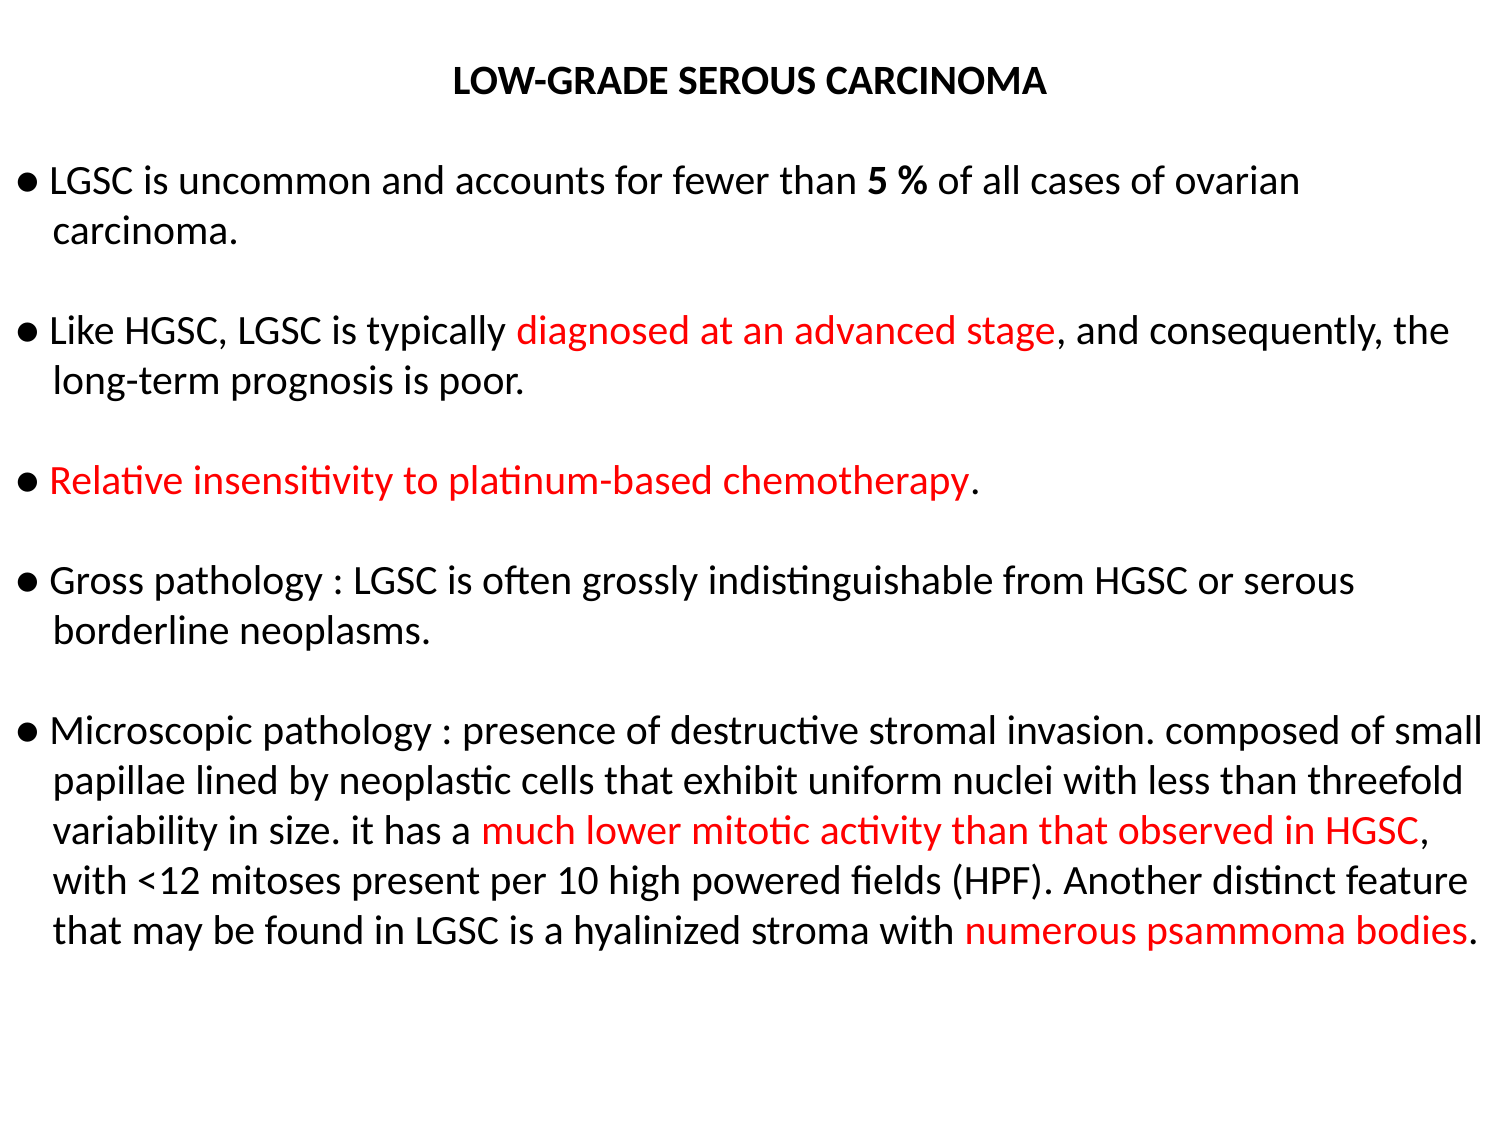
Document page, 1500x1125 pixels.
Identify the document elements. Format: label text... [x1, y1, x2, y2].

text_box LOW-GRADE SEROUS CARCINOMA ● LGSC is uncommon and accounts for fewer than 5 % of all cases of ovarian carcinoma. ● Like HGSC, LGSC is typically diagnosed at an advanced stage, and consequently, the long-term prognosis is poor. ● Relative insensitivity to platinum-based chemotherapy. ● Gross pathology : LGSC is often grossly indistinguishable from HGSC or serous borderline neoplasms. ● Microscopic pathology : presence of destructive stromal invasion. composed of small papillae lined by neoplastic cells that exhibit uniform nuclei with less than threefold variability in size. it has a much lower mitotic activity than that observed in HGSC, with <12 mitoses present per 10 high powered fields (HPF). Another distinct feature that may be found in LGSC is a hyalinized stroma with numerous psammoma bodies. [0, 0, 1500, 1011]
